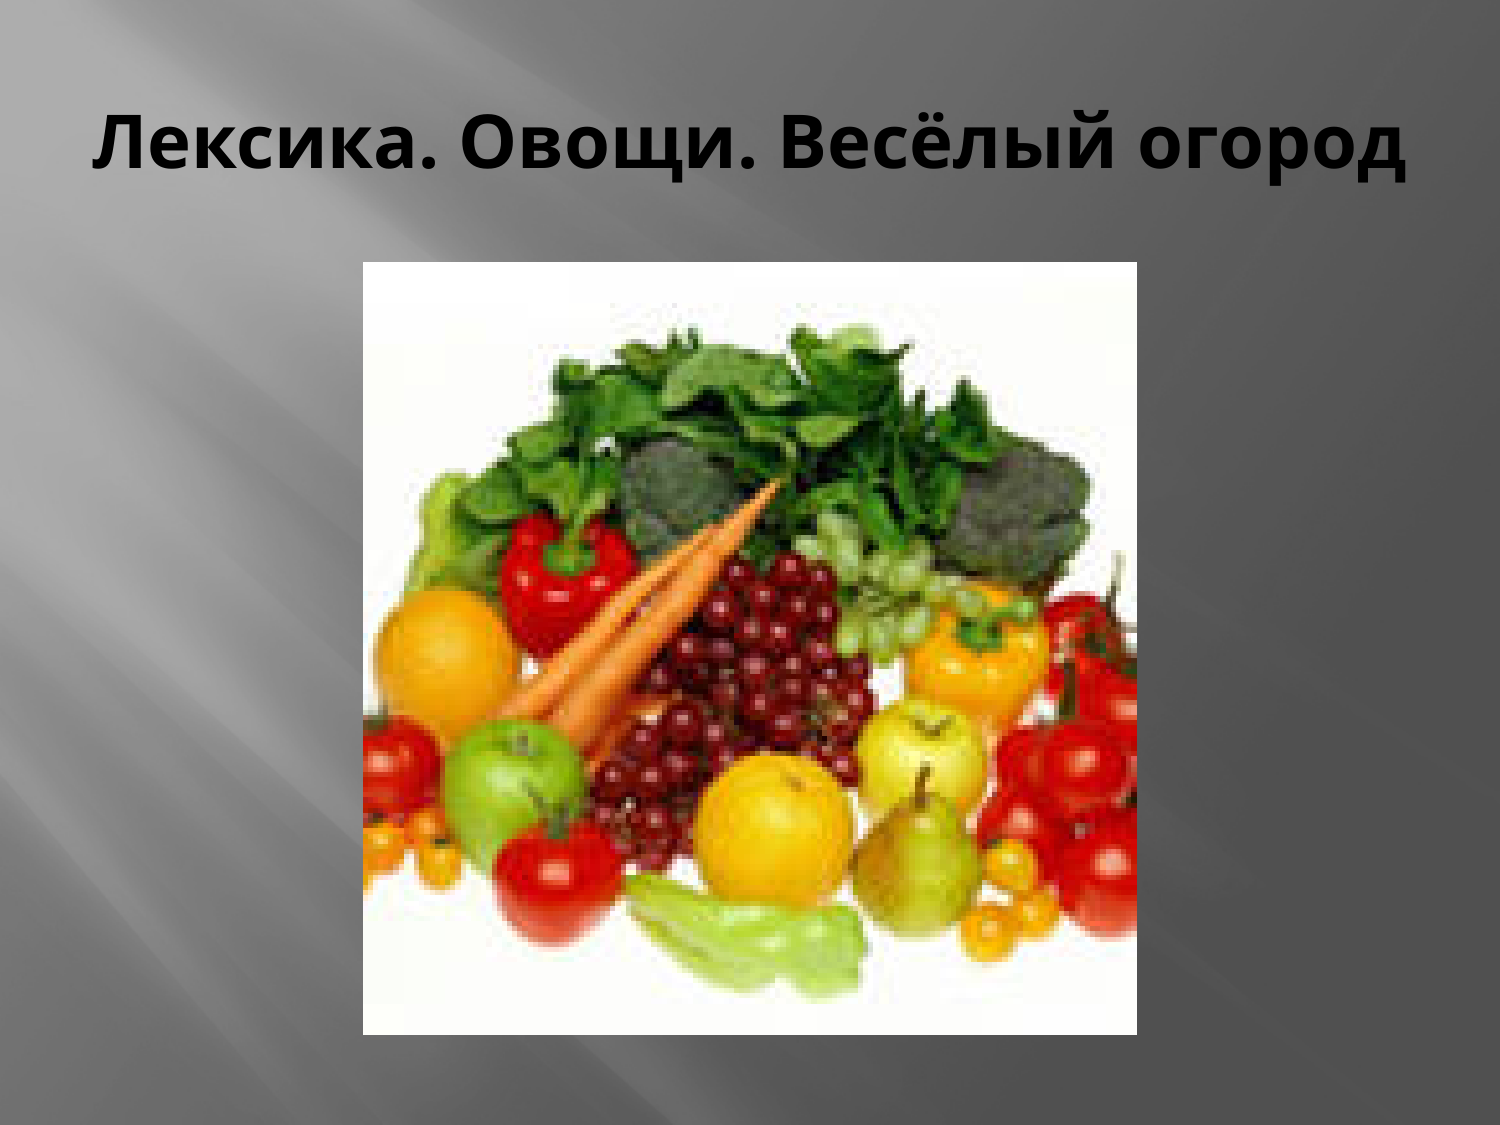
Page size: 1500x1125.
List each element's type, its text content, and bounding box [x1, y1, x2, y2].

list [363, 262, 1137, 1036]
title Лексика. Овощи. Весёлый огород [75, 45, 1425, 233]
